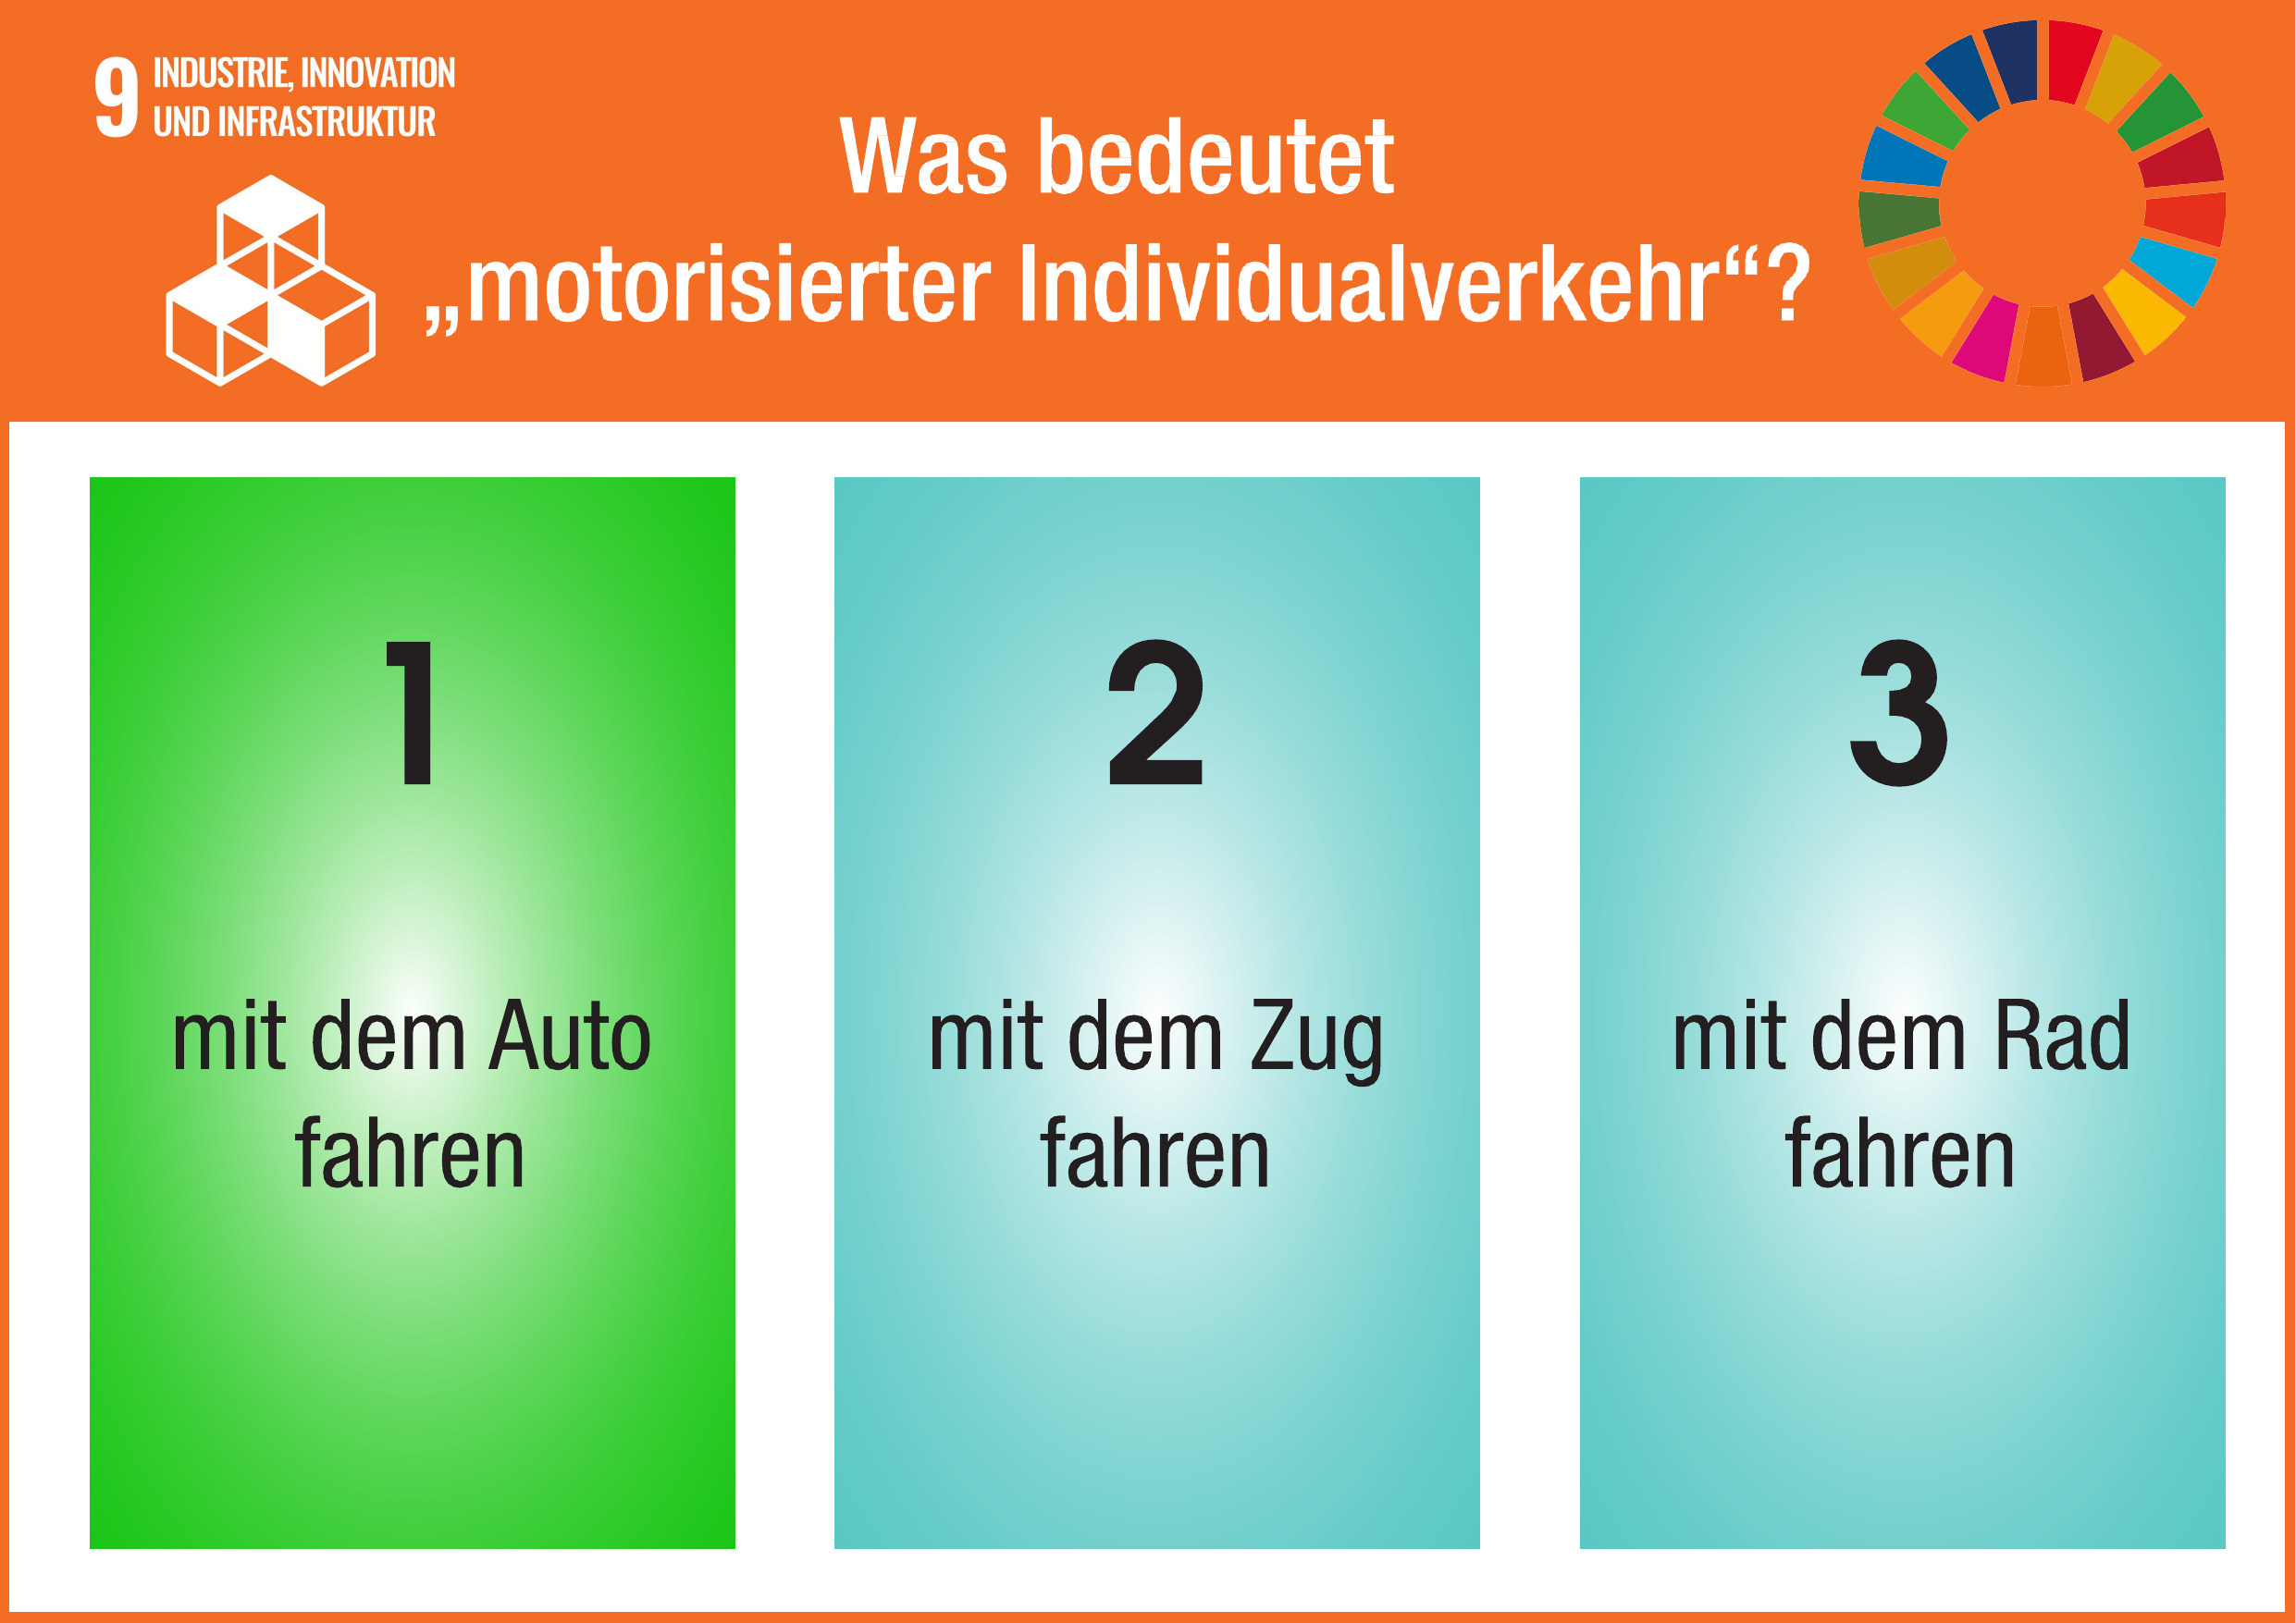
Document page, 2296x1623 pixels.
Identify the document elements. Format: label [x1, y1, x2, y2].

text_box [0, 0, 2296, 1623]
